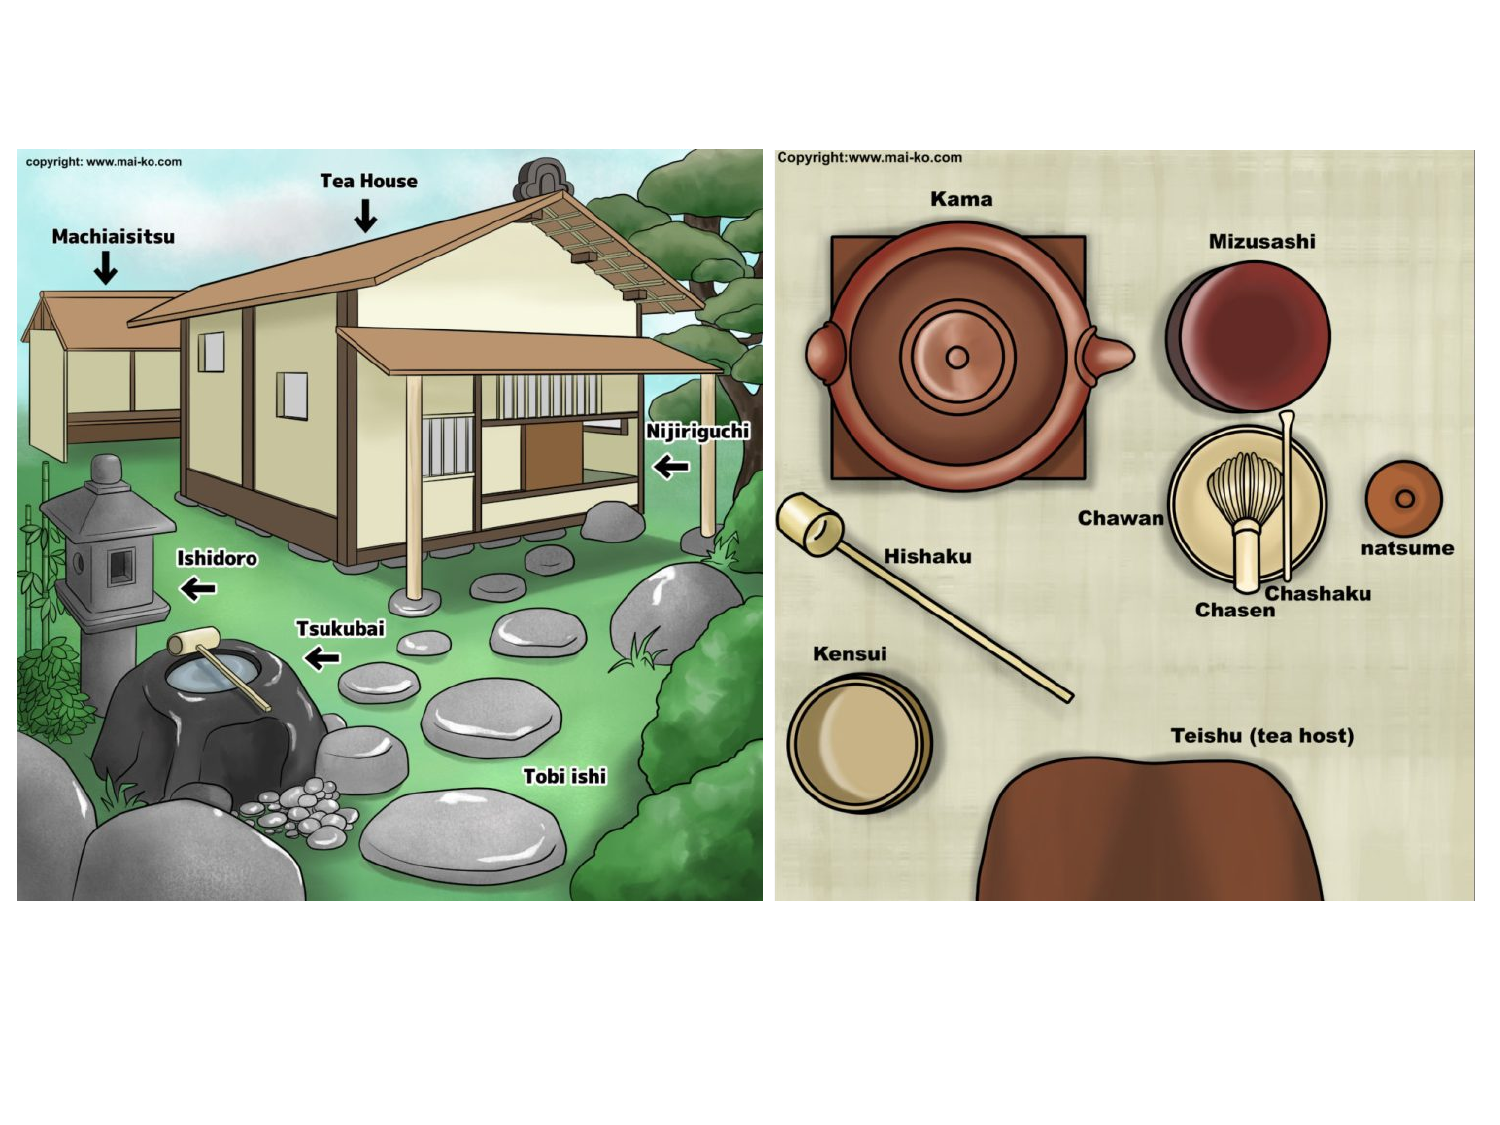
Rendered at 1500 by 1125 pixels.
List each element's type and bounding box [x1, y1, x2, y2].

picture [16, 149, 763, 901]
picture [774, 149, 1476, 901]
